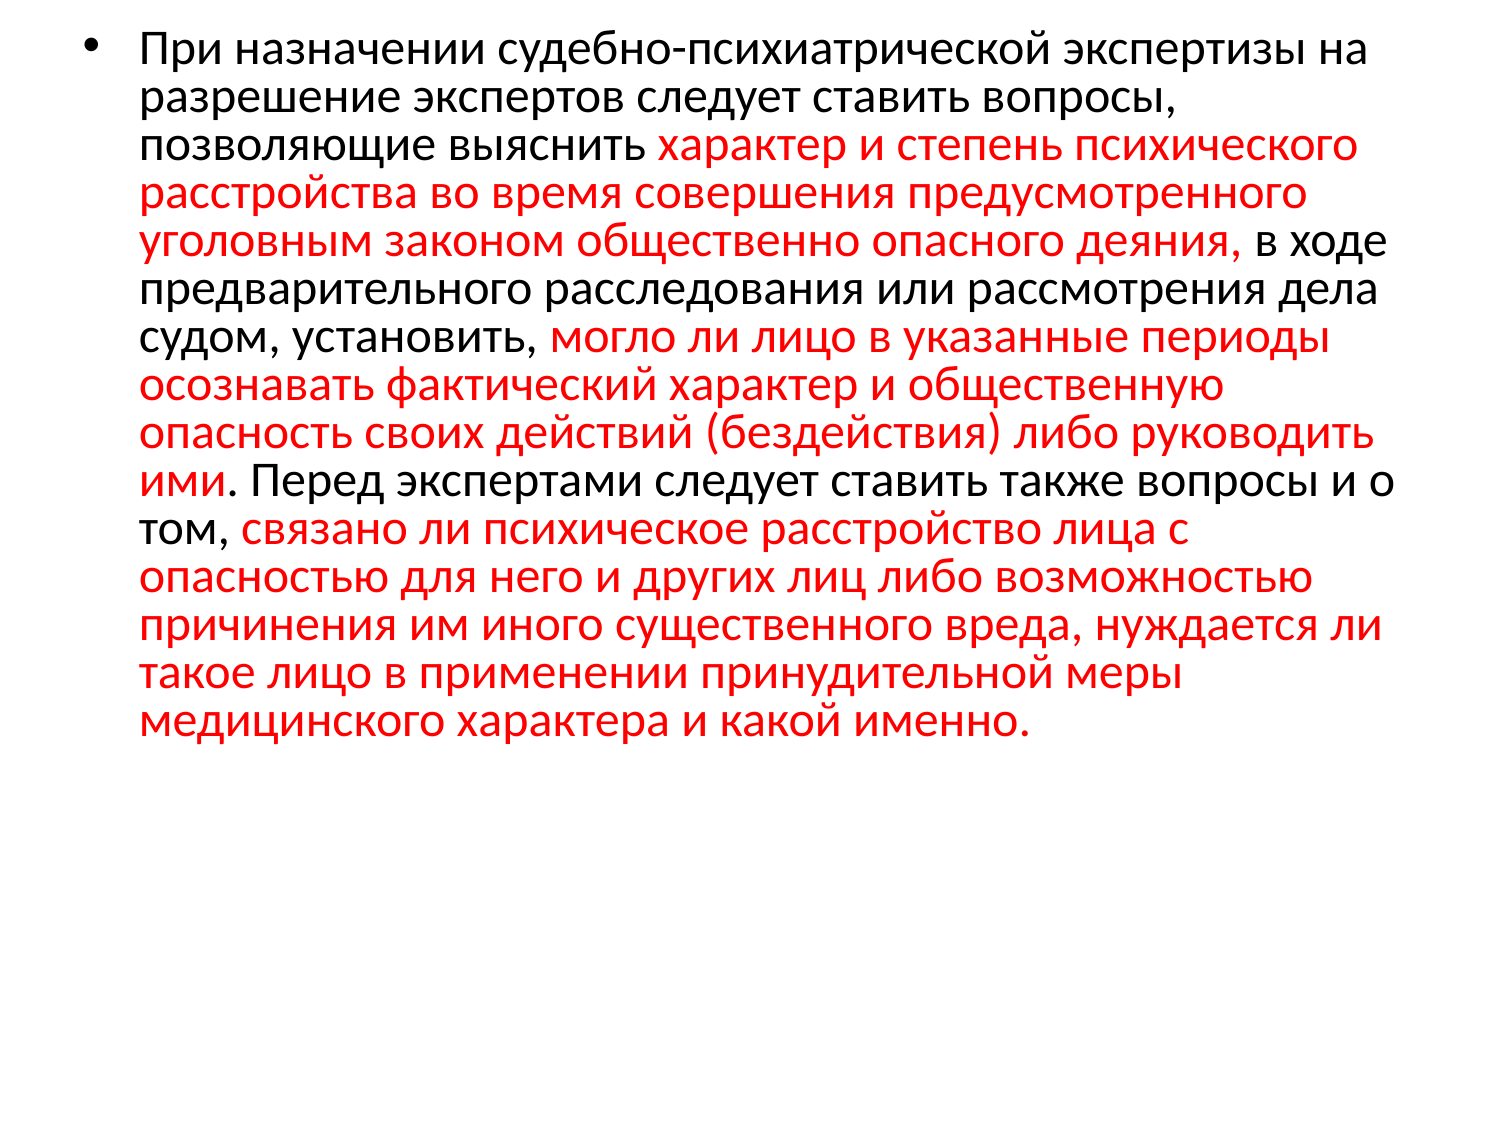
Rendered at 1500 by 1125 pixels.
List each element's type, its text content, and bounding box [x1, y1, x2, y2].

list При назначении судебно-психиатрической экспертизы на разрешение экспертов следует ставить вопросы, позволяющие выяснить характер и степень психического расстройства во время совершения предусмотренного уголовным законом общественно опасного деяния, в ходе предварительного расследования или рассмотрения дела судом, установить, могло ли лицо в указанные периоды осознавать фактический характер и общественную опасность своих действий (бездействия) либо руководить ими. Перед экспертами следует ставить также вопросы и о том, связано ли психическое расстройство лица с опасностью для него и других лиц либо возможностью причинения им иного существенного вреда, нуждается ли такое лицо в применении принудительной меры медицинского характера и какой именно. [74, 18, 1426, 1006]
